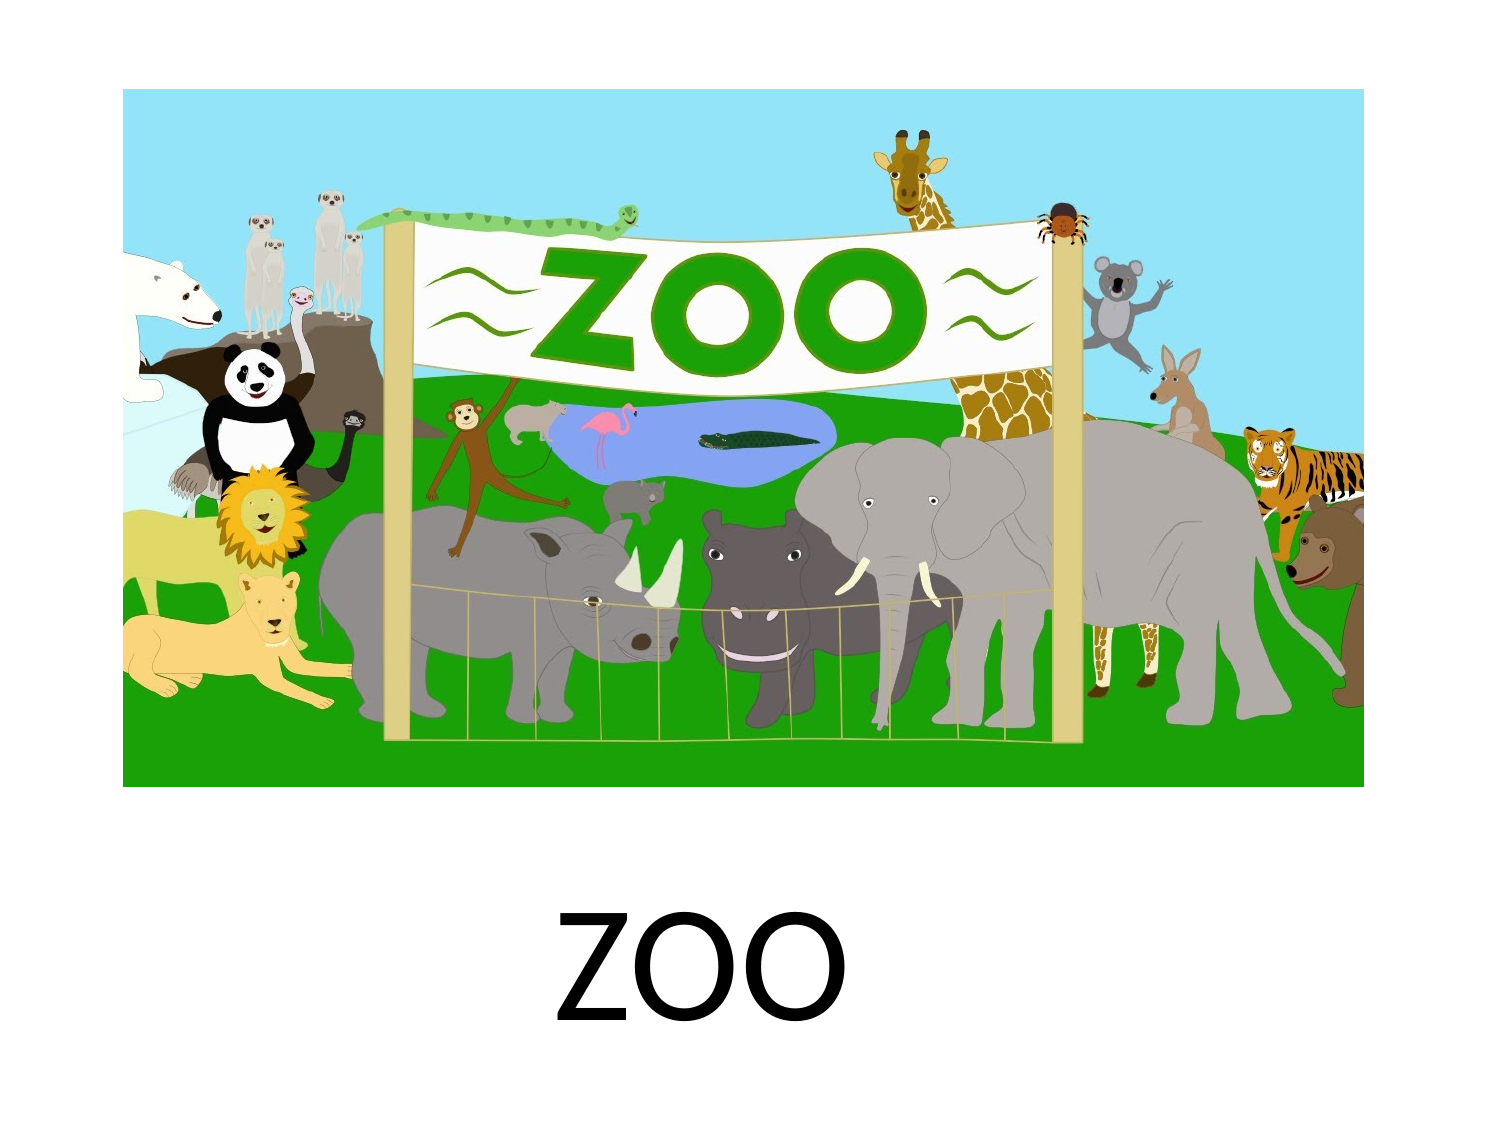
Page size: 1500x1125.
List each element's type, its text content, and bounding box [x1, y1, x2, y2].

text_box ZOO [538, 845, 866, 1061]
picture [123, 89, 1364, 787]
